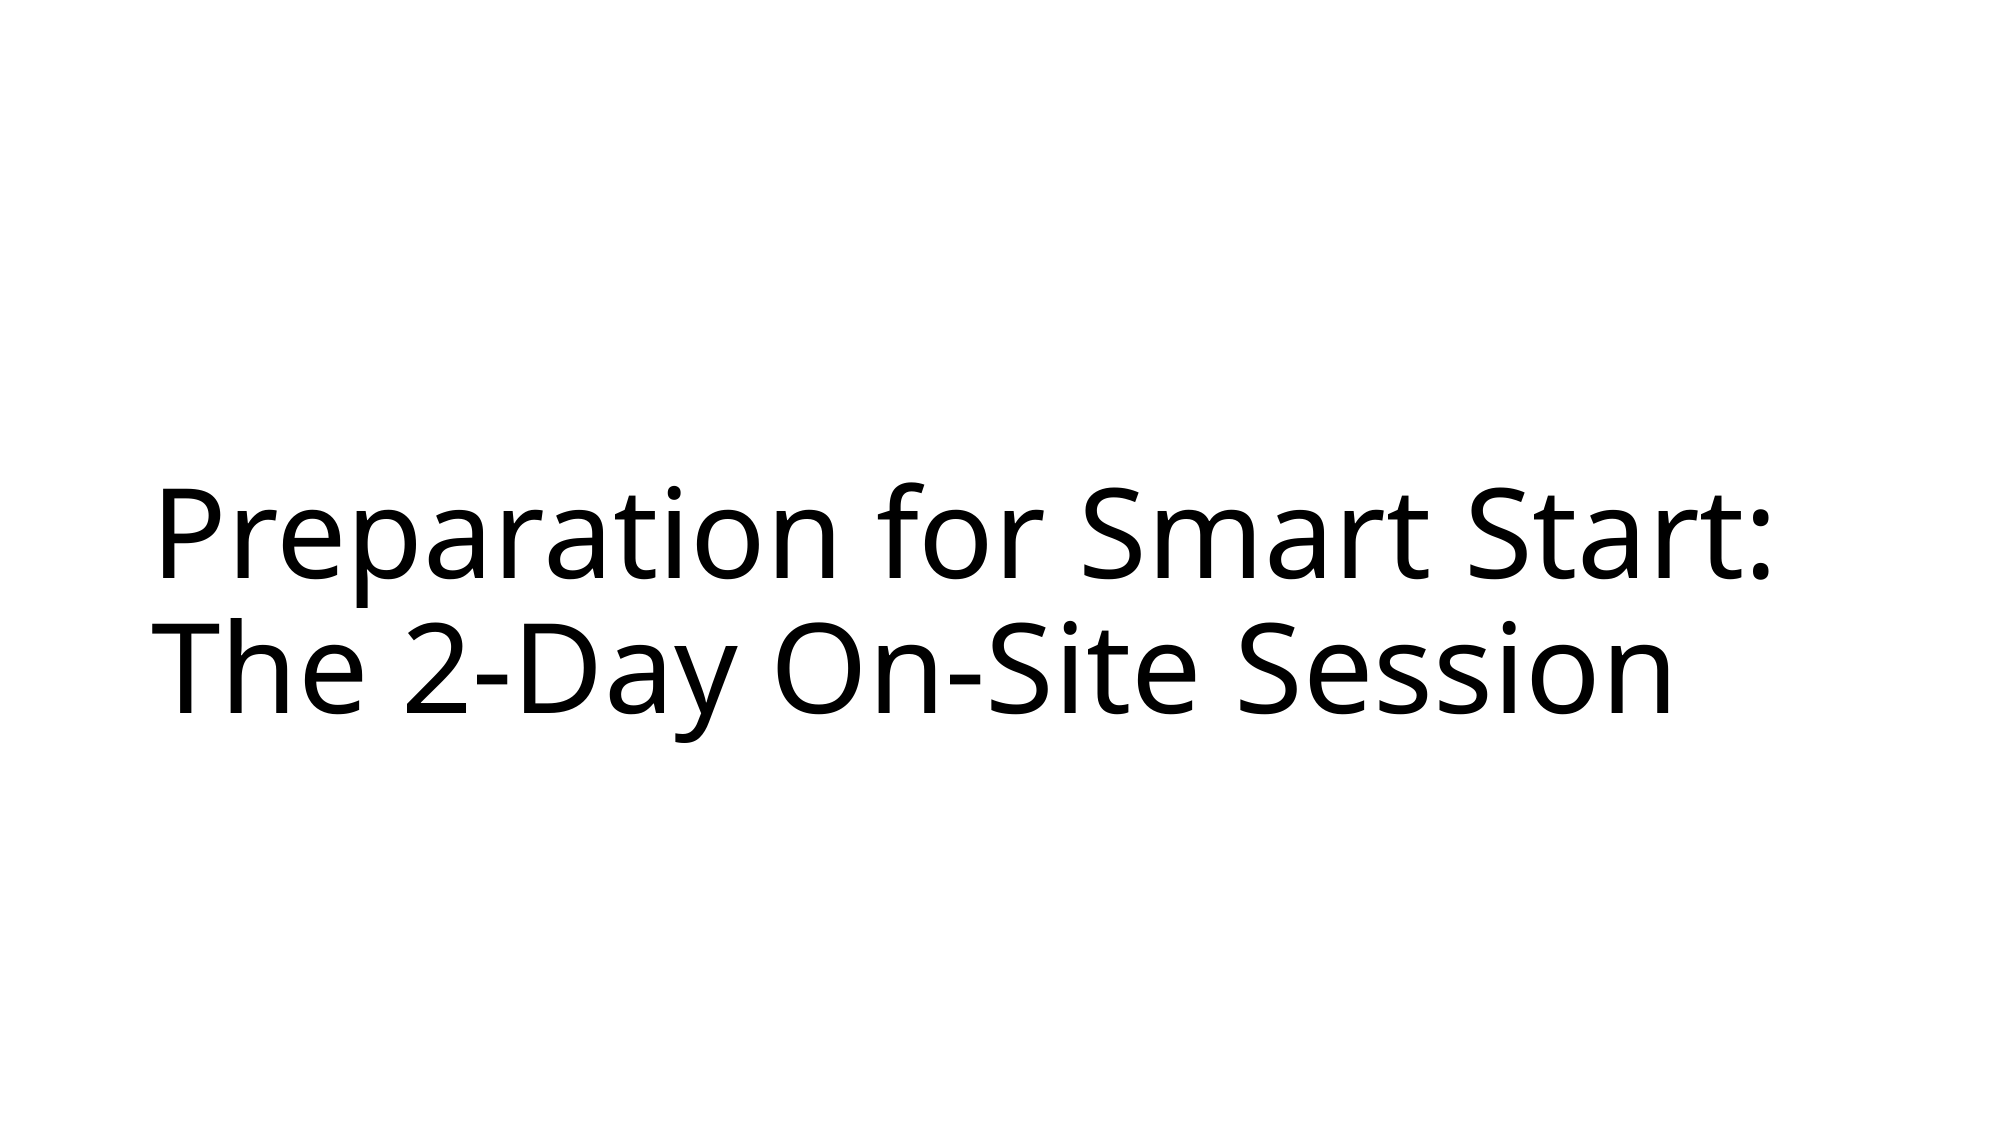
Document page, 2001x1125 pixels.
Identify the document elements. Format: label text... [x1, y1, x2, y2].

title Preparation for Smart Start: The 2-Day On-Site Session [136, 280, 1862, 749]
